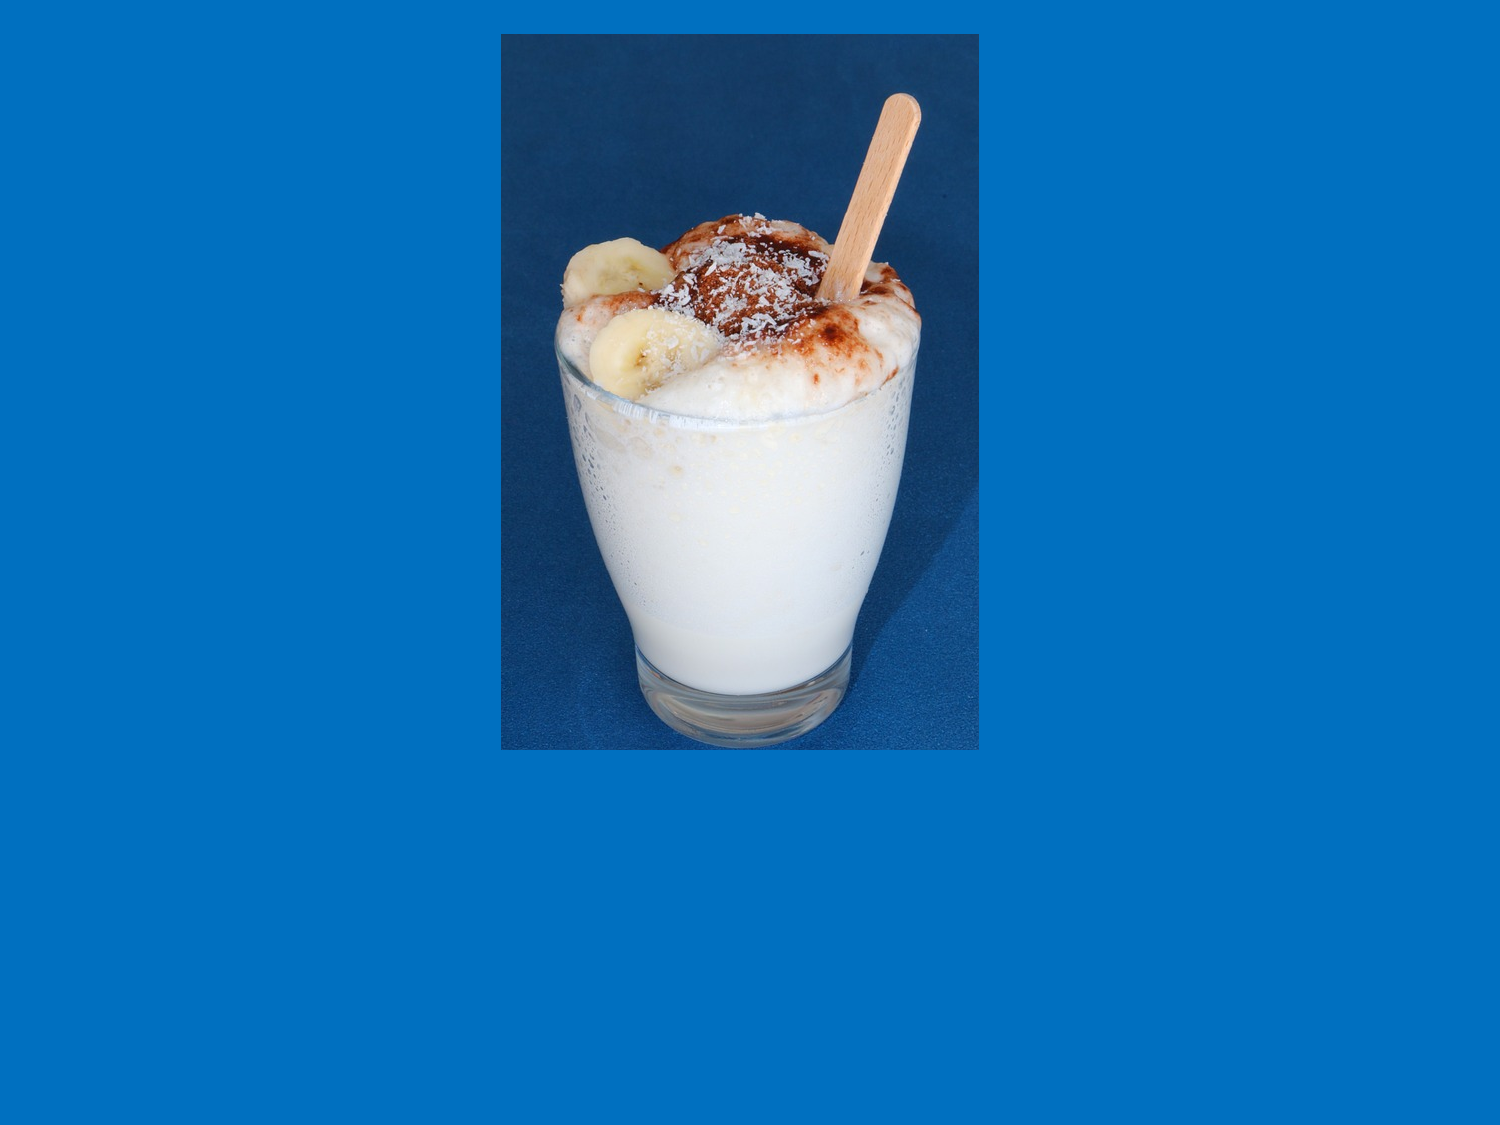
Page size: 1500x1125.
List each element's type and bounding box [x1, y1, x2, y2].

picture [501, 34, 979, 750]
